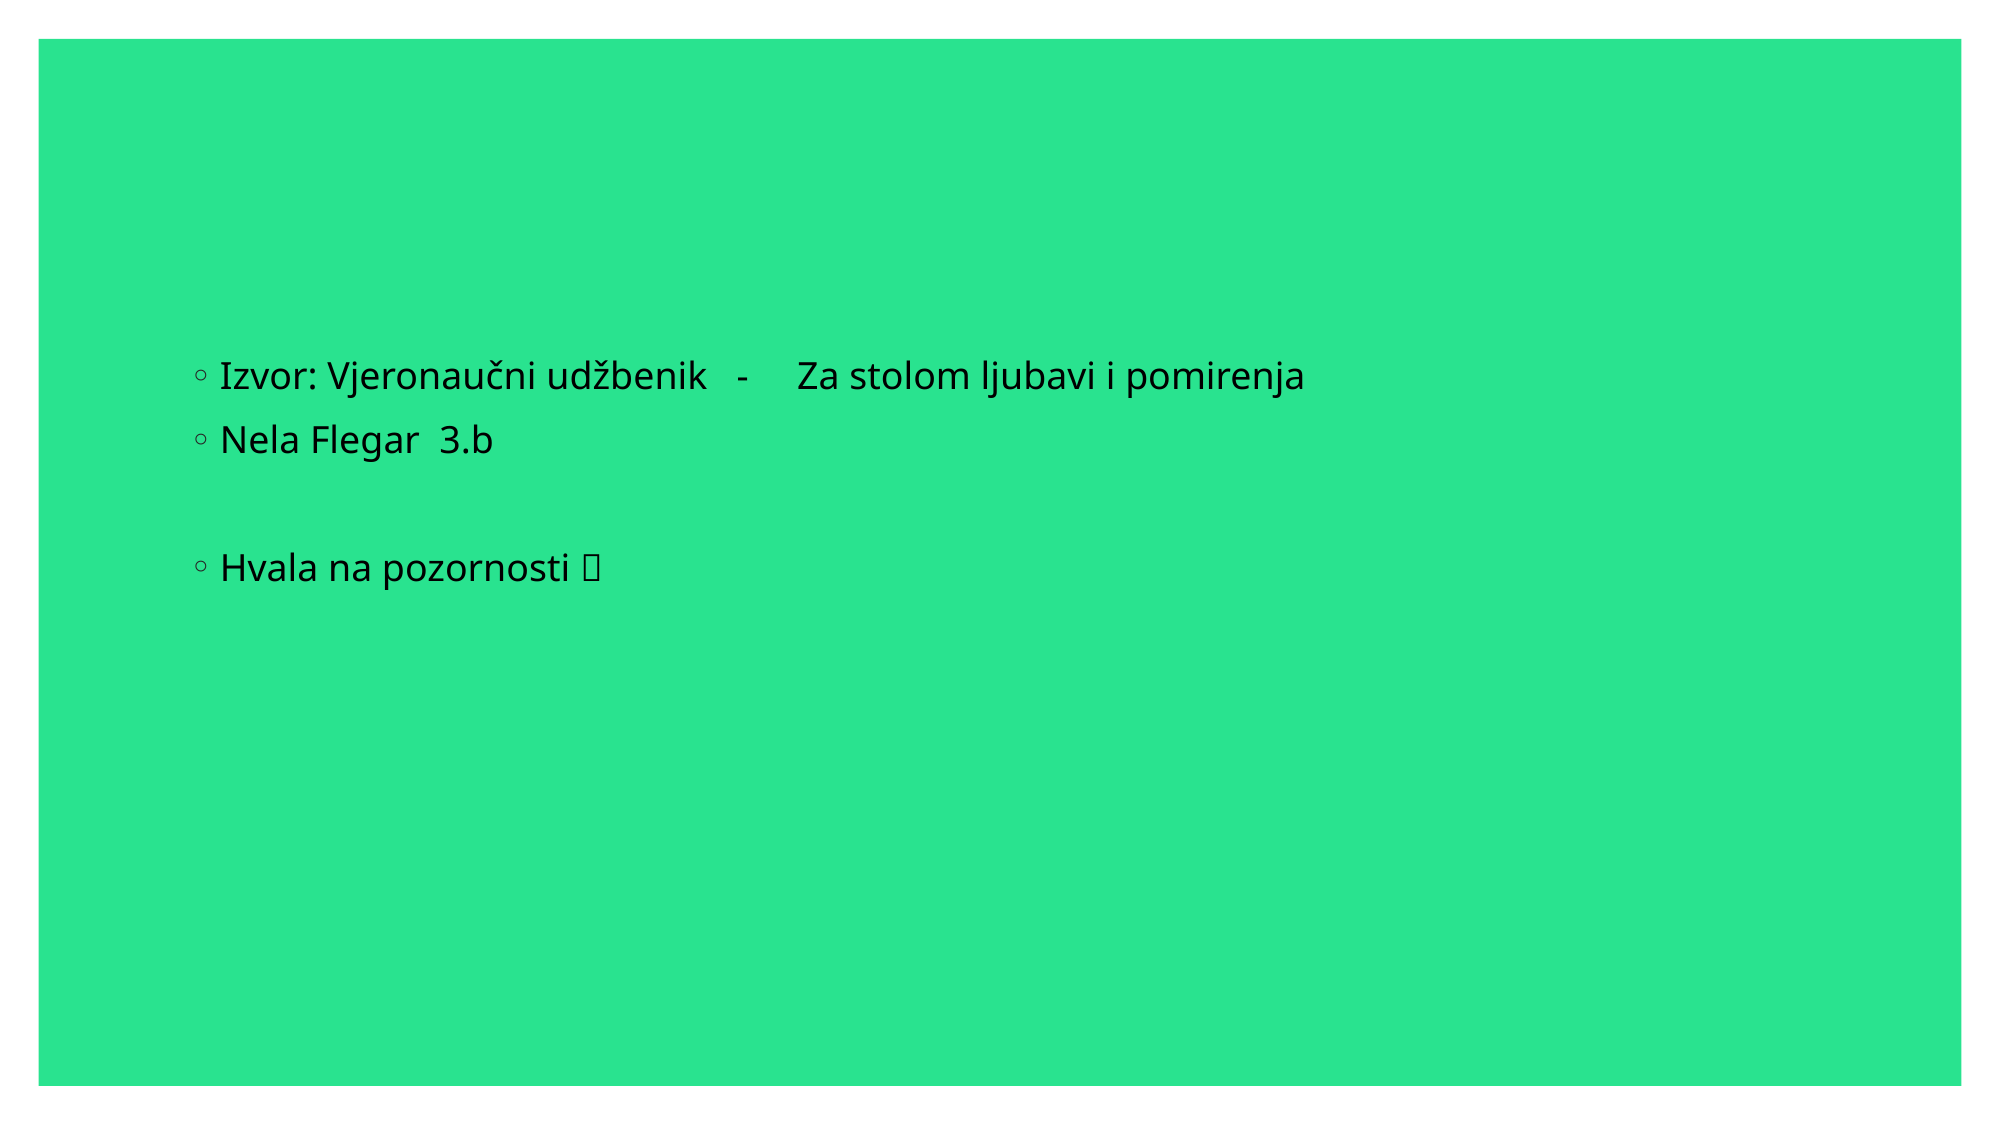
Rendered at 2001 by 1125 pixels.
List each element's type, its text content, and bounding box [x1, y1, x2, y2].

list Izvor: Vjeronaučni udžbenik - Za stolom ljubavi i pomirenja Nela Flegar 3.b Hvala na pozornosti  [174, 345, 1825, 990]
